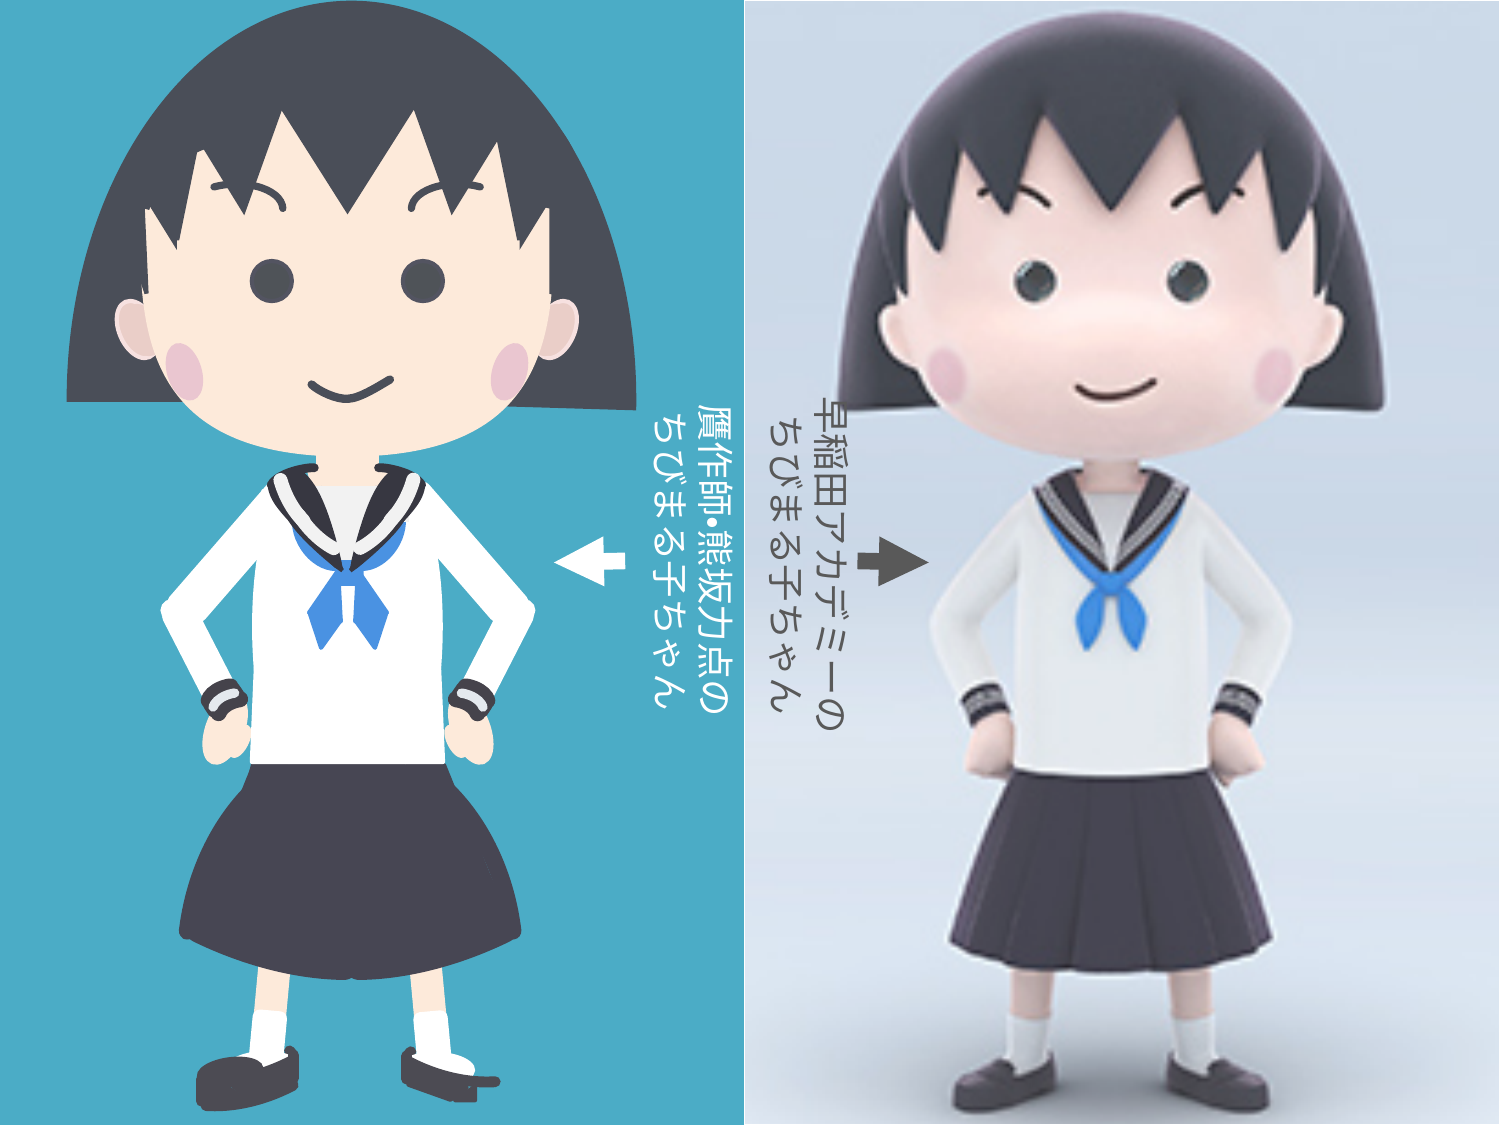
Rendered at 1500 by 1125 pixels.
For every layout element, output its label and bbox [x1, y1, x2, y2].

picture [745, 1, 1499, 1124]
text_box [66, 0, 747, 1107]
